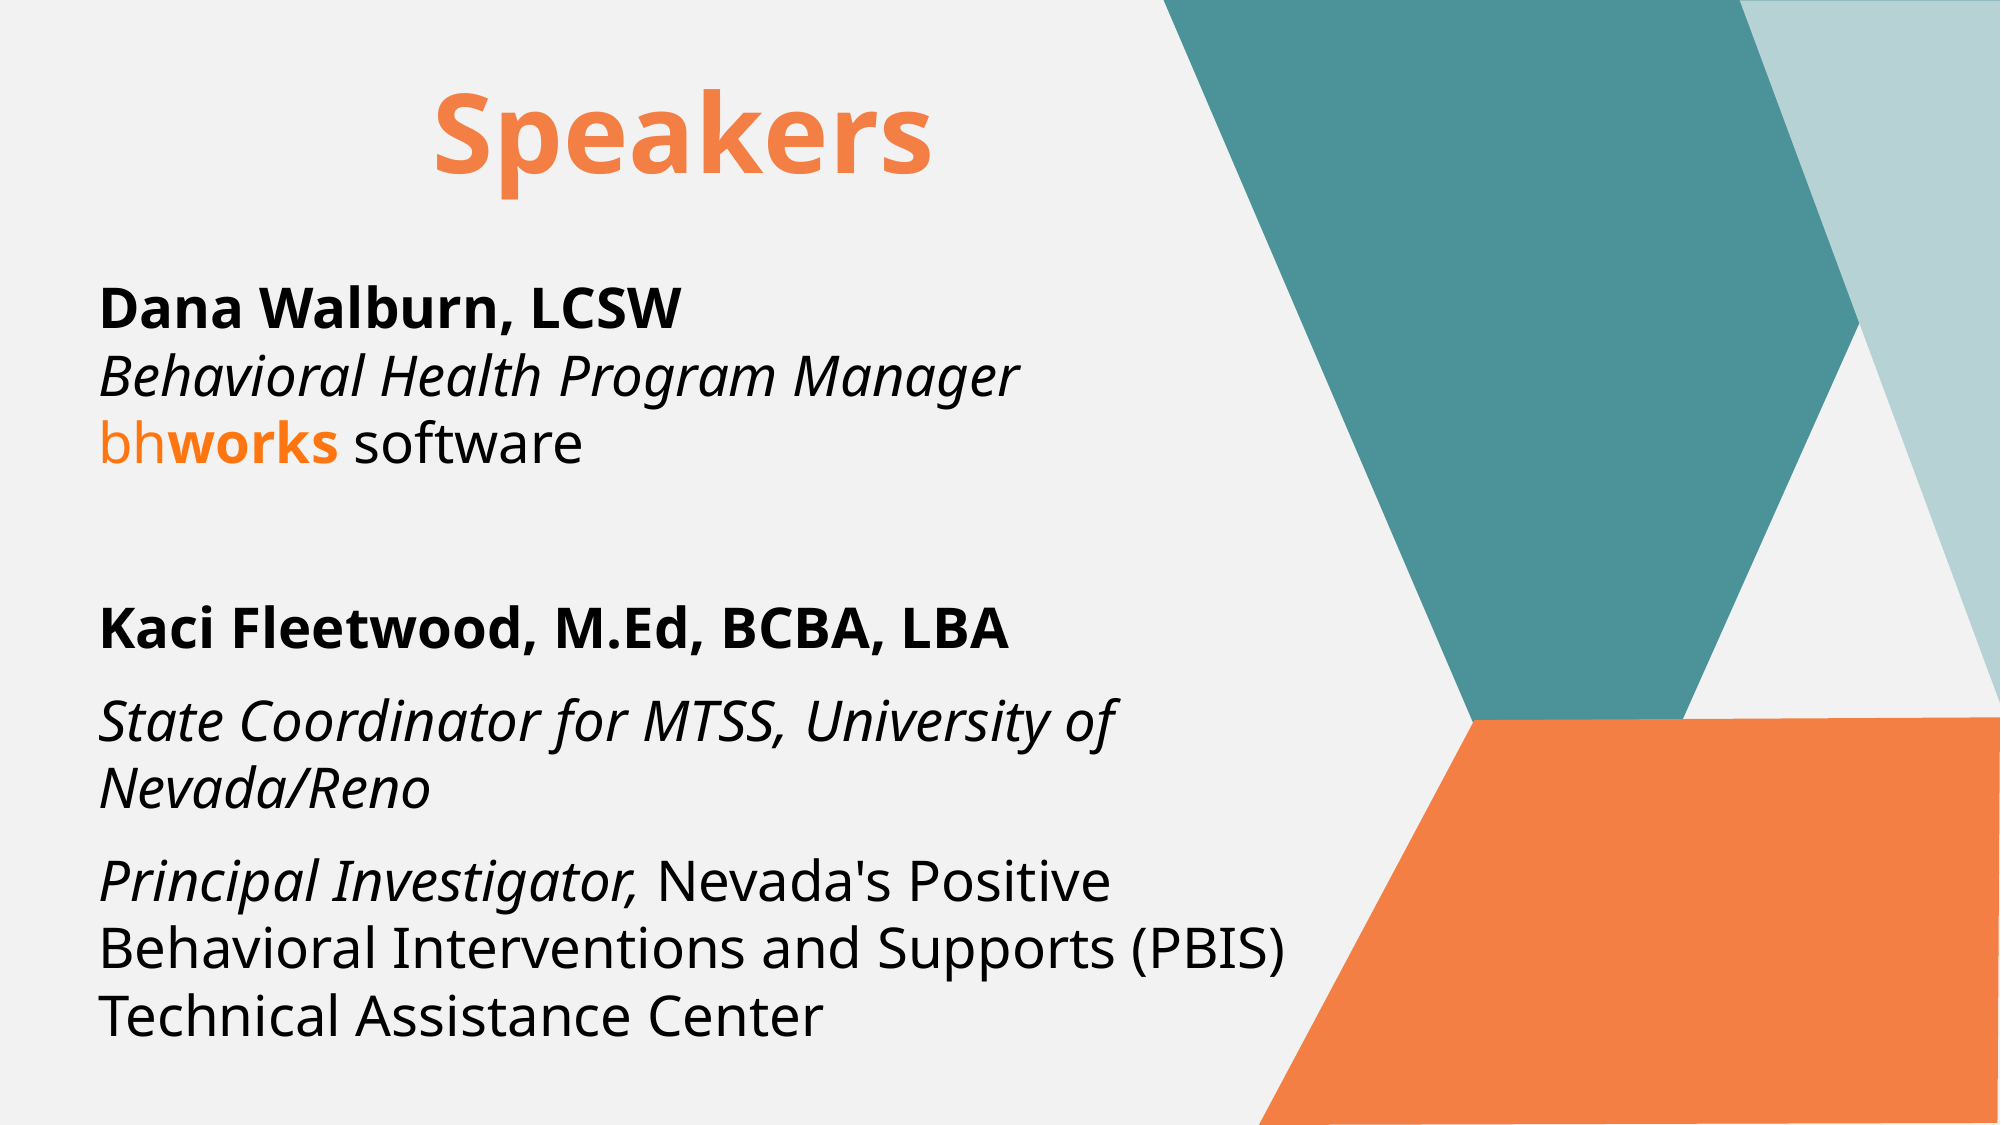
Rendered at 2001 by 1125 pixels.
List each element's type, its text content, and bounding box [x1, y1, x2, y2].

title Speakers [269, 32, 1098, 243]
list Dana Walburn, LCSW Behavioral Health Program Manager bhworks software Kaci Fleetwood, M.Ed, BCBA, LBA State Coordinator for MTSS, University of Nevada/Reno Principal Investigator, Nevada's Positive Behavioral Interventions and Supports (PBIS) Technical Assistance Center [83, 189, 1394, 1031]
text_box [1739, 0, 2000, 704]
text_box [1258, 717, 2000, 1125]
text_box [1163, 0, 1859, 722]
